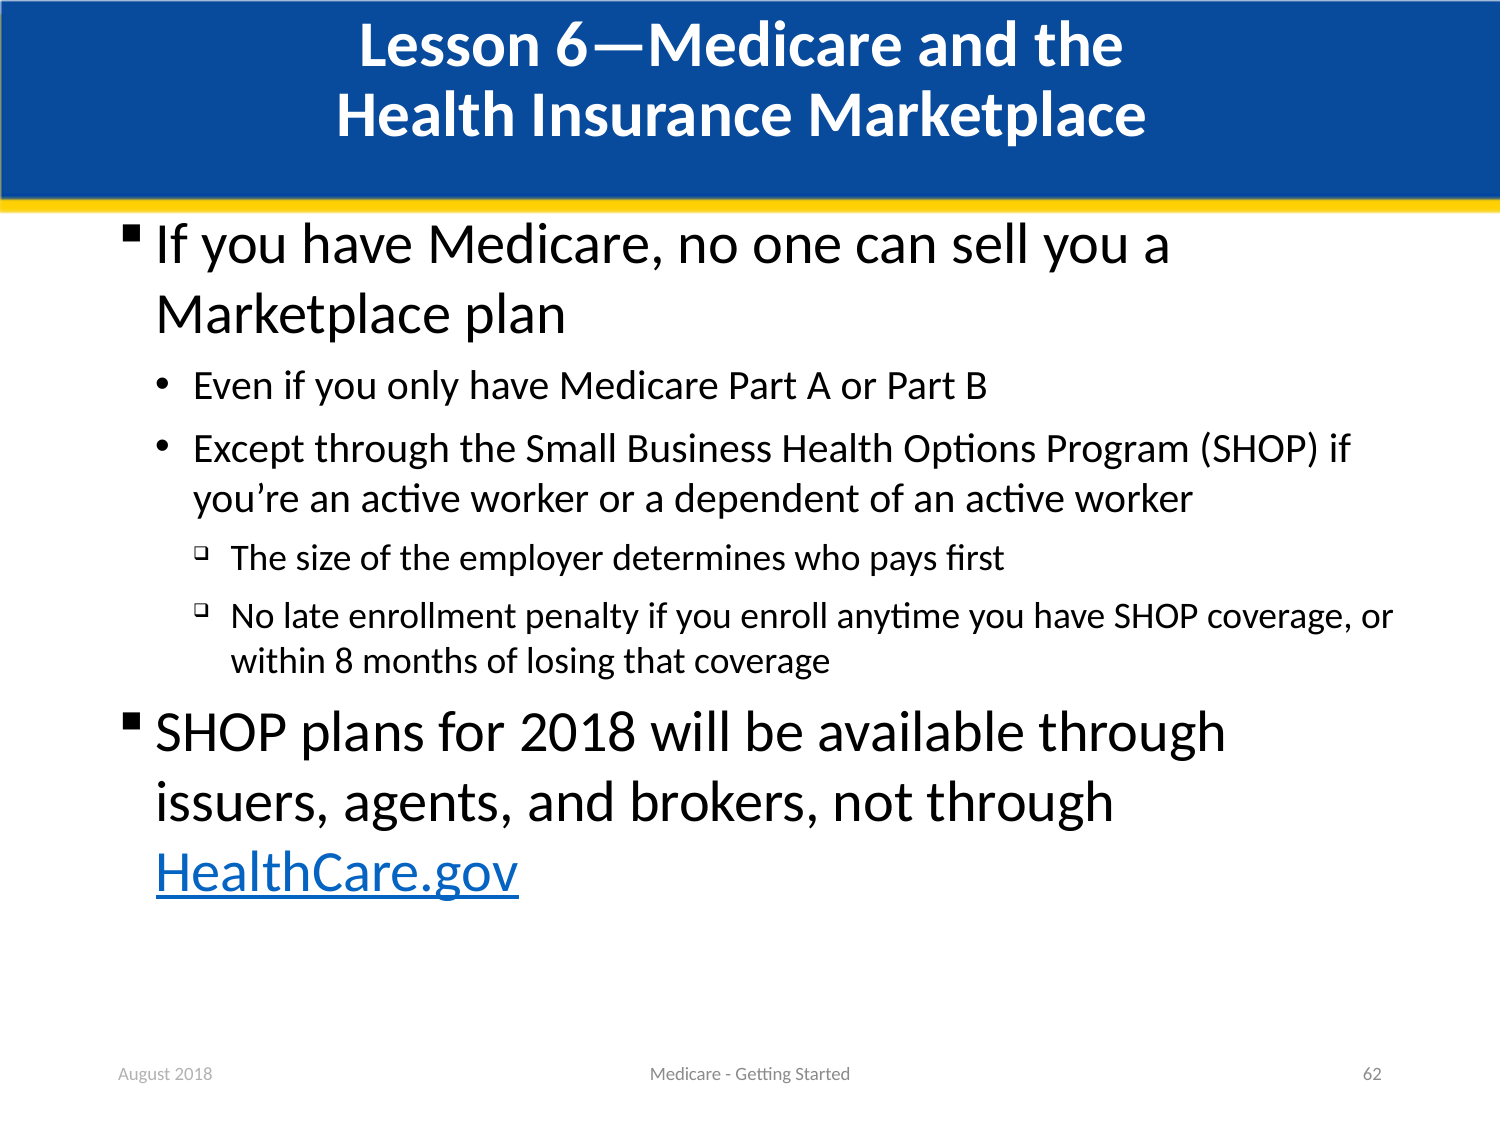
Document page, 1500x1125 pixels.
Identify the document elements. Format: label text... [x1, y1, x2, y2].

picture [0, 160, 1500, 1125]
list If you have Medicare, no one can sell you a Marketplace plan Even if you only have Medicare Part A or Part B Except through the Small Business Health Options Program (SHOP) if you’re an active worker or a dependent of an active worker The size of the employer determines who pays first No late enrollment penalty if you enroll anytime you have SHOP coverage, or within 8 months of losing that coverage SHOP plans for 2018 will be available through issuers, agents, and brokers, not through HealthCare.gov [103, 198, 1418, 1043]
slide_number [103, 1042, 441, 1103]
title Lesson 6—Medicare and the Health Insurance Marketplace [0, 1, 1500, 160]
slide_number 62 [1059, 1042, 1397, 1103]
footer Medicare - Getting Started [496, 1042, 1004, 1103]
